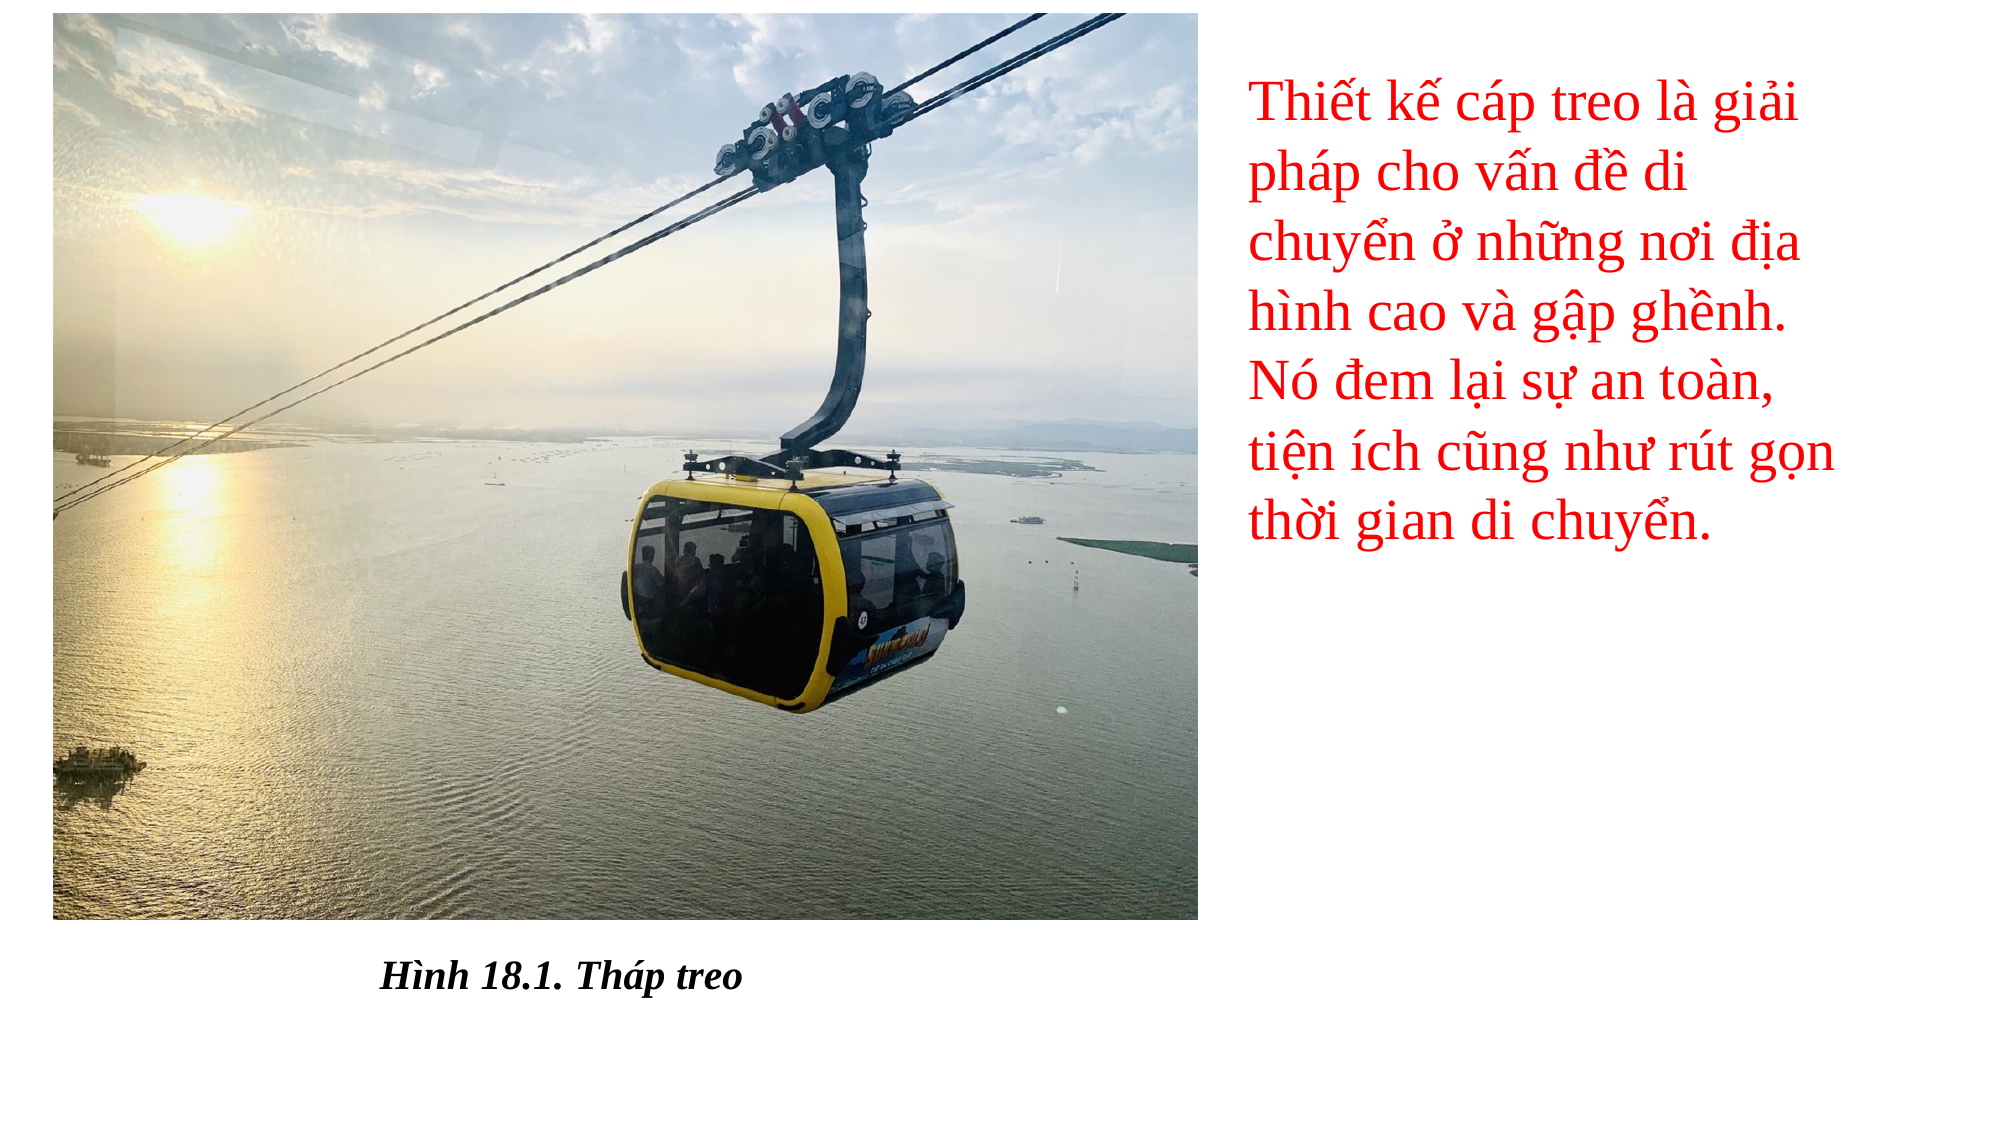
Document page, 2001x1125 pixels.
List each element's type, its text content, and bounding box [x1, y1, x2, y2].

text_box Thiết kế cáp treo là giải pháp cho vấn đề di chuyển ở những nơi địa hình cao và gập ghềnh. Nó đem lại sự an toàn, tiện ích cũng như rút gọn thời gian di chuyển. [1234, 54, 1874, 560]
text_box Hình 18.1. Tháp treo [364, 940, 892, 1006]
picture [52, 12, 1198, 921]
